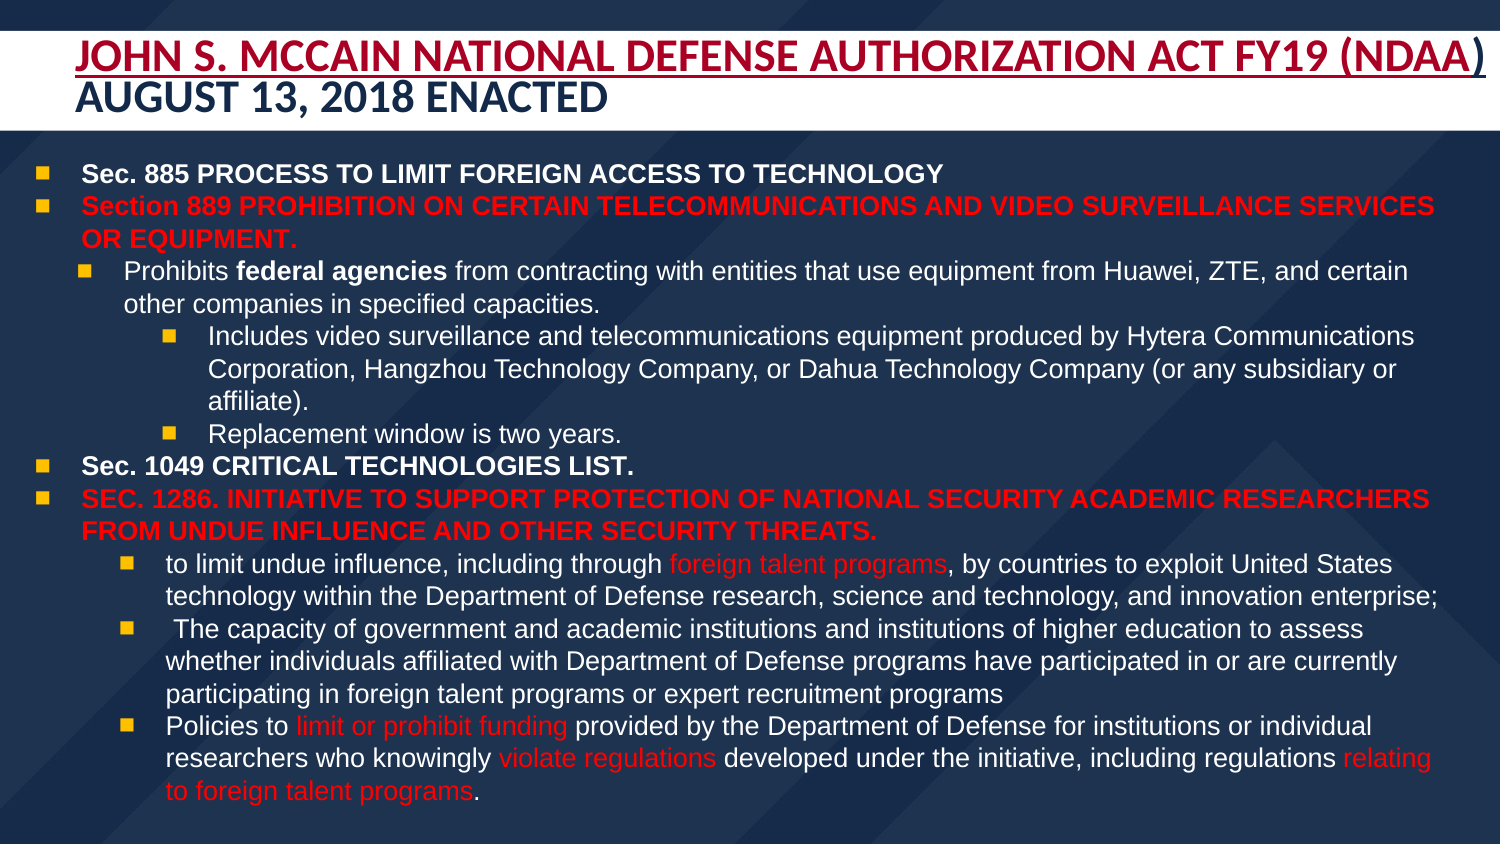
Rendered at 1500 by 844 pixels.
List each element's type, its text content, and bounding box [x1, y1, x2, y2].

list Sec. 885 PROCESS TO LIMIT FOREIGN ACCESS TO TECHNOLOGY Section 889 PROHIBITION ON CERTAIN TELECOMMUNICATIONS AND VIDEO SURVEILLANCE SERVICES OR EQUIPMENT. Prohibits federal agencies from contracting with entities that use equipment from Huawei, ZTE, and certain other companies in specified capacities. Includes video surveillance and telecommunications equipment produced by Hytera Communications Corporation, Hangzhou Technology Company, or Dahua Technology Company (or any subsidiary or affiliate). Replacement window is two years. Sec. 1049 CRITICAL TECHNOLOGIES LIST. SEC. 1286. INITIATIVE TO SUPPORT PROTECTION OF NATIONAL SECURITY ACADEMIC RESEARCHERS FROM UNDUE INFLUENCE AND OTHER SECURITY THREATS. to limit undue influence, including through foreign talent programs, by countries to exploit United States technology within the Department of Defense research, science and technology, and innovation enterprise; The capacity of government and academic institutions and institutions of higher education to assess whether individuals affiliated with Department of Defense programs have participated in or are currently participating in foreign talent programs or expert recruitment programs Policies to limit or prohibit funding provided by the Department of Defense for institutions or individual researchers who knowingly violate regulations developed under the initiative, including regulations relating to foreign talent programs. [34, 156, 1458, 792]
picture [0, 0, 1500, 30]
picture [0, 131, 1500, 844]
title John S. McCain National Defense Authorization Act FY19 (NDAA) August 13, 2018 enacted [0, 30, 1500, 131]
